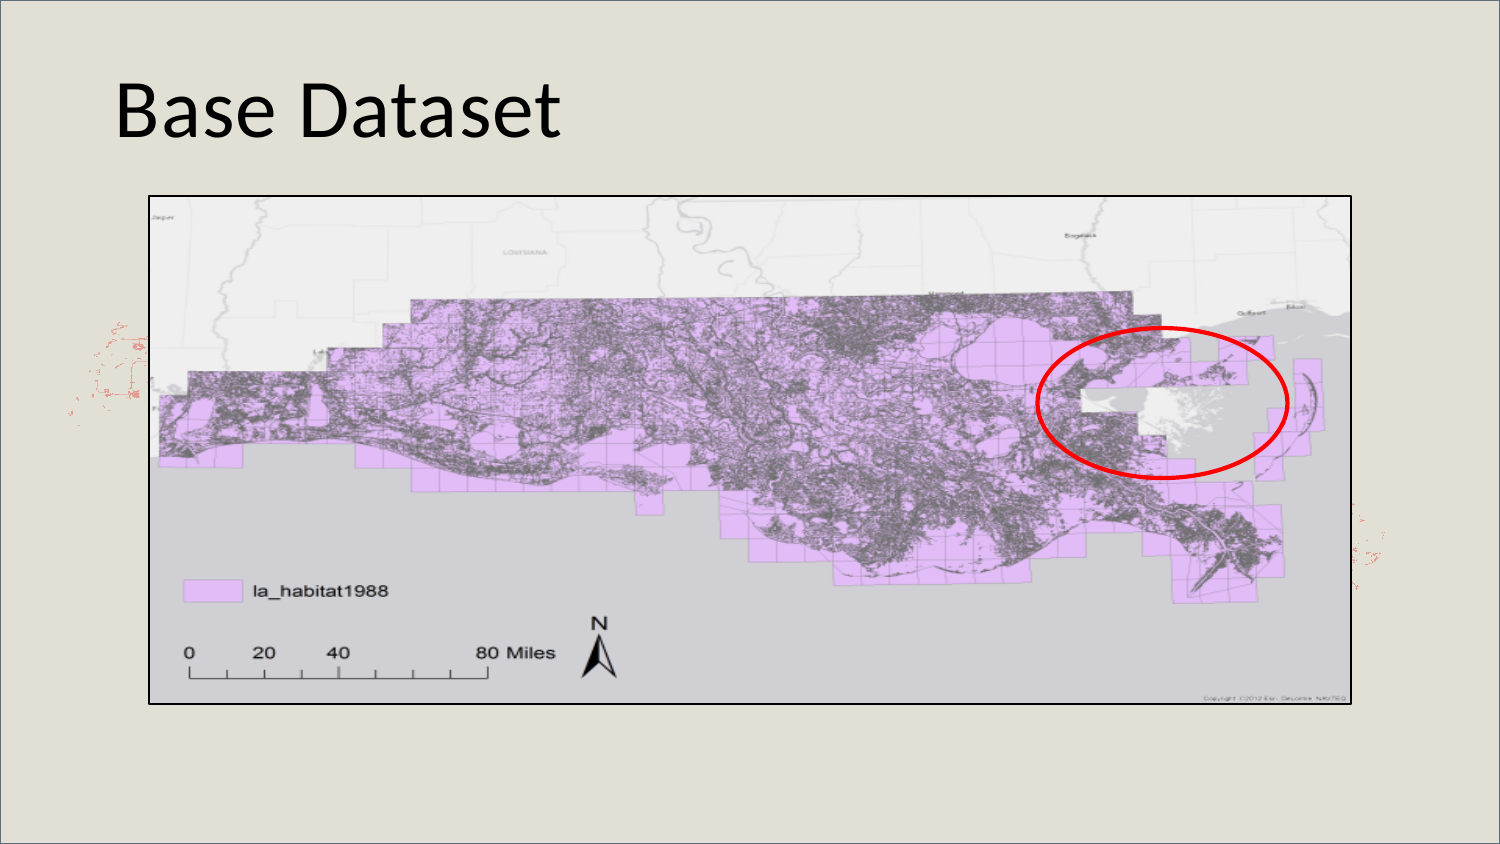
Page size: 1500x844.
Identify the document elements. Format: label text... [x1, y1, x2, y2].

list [149, 196, 1351, 704]
text_box [0, 0, 1500, 844]
title Base Dataset [99, 33, 1400, 175]
